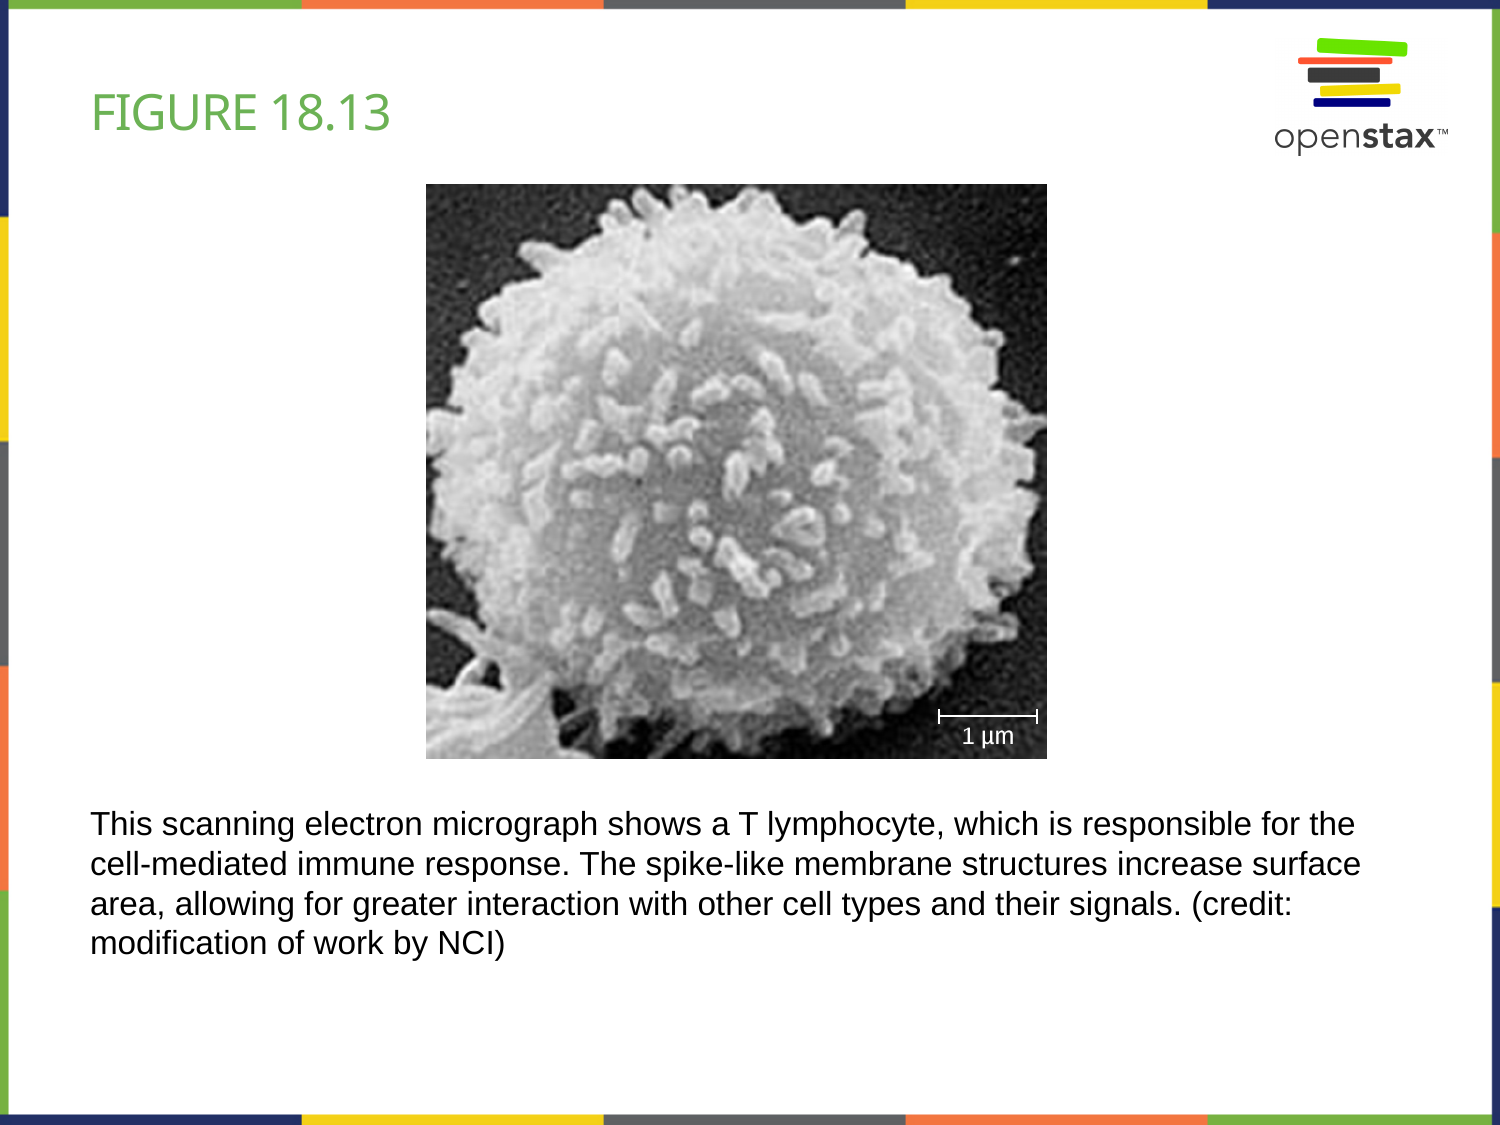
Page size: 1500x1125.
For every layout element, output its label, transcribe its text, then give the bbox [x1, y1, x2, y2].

picture [0, 0, 1500, 1125]
list This scanning electron micrograph shows a T lymphocyte, which is responsible for the cell-mediated immune response. The spike-like membrane structures increase surface area, allowing for greater interaction with other cell types and their signals. (credit: modification of work by NCI) [75, 794, 1398, 986]
title Figure 18.13 [75, 39, 1274, 148]
